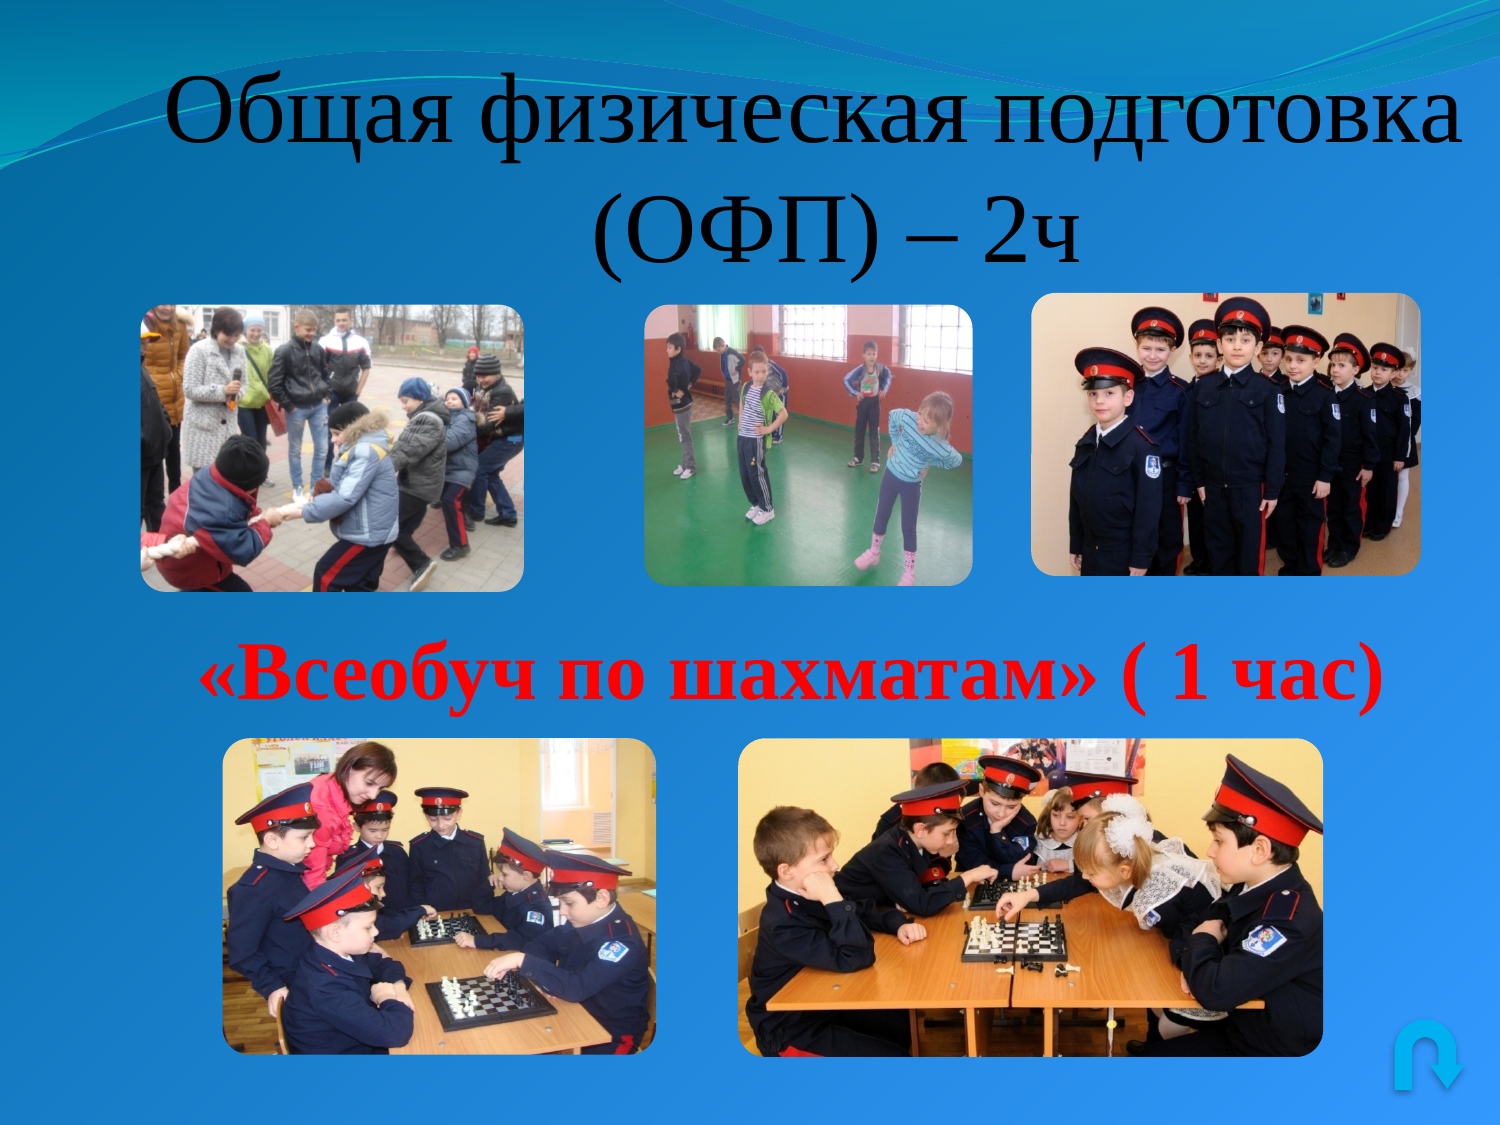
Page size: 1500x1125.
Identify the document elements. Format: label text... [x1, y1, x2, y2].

list Общая физическая подготовка (ОФП) – 2ч [128, 35, 1500, 222]
picture [644, 304, 973, 587]
picture [140, 304, 525, 593]
picture [222, 737, 657, 1055]
picture [737, 738, 1324, 1058]
text_box [1392, 1017, 1467, 1092]
picture [1031, 292, 1422, 577]
text_box «Всеобуч по шахматам» ( 1 час) [117, 609, 1465, 725]
